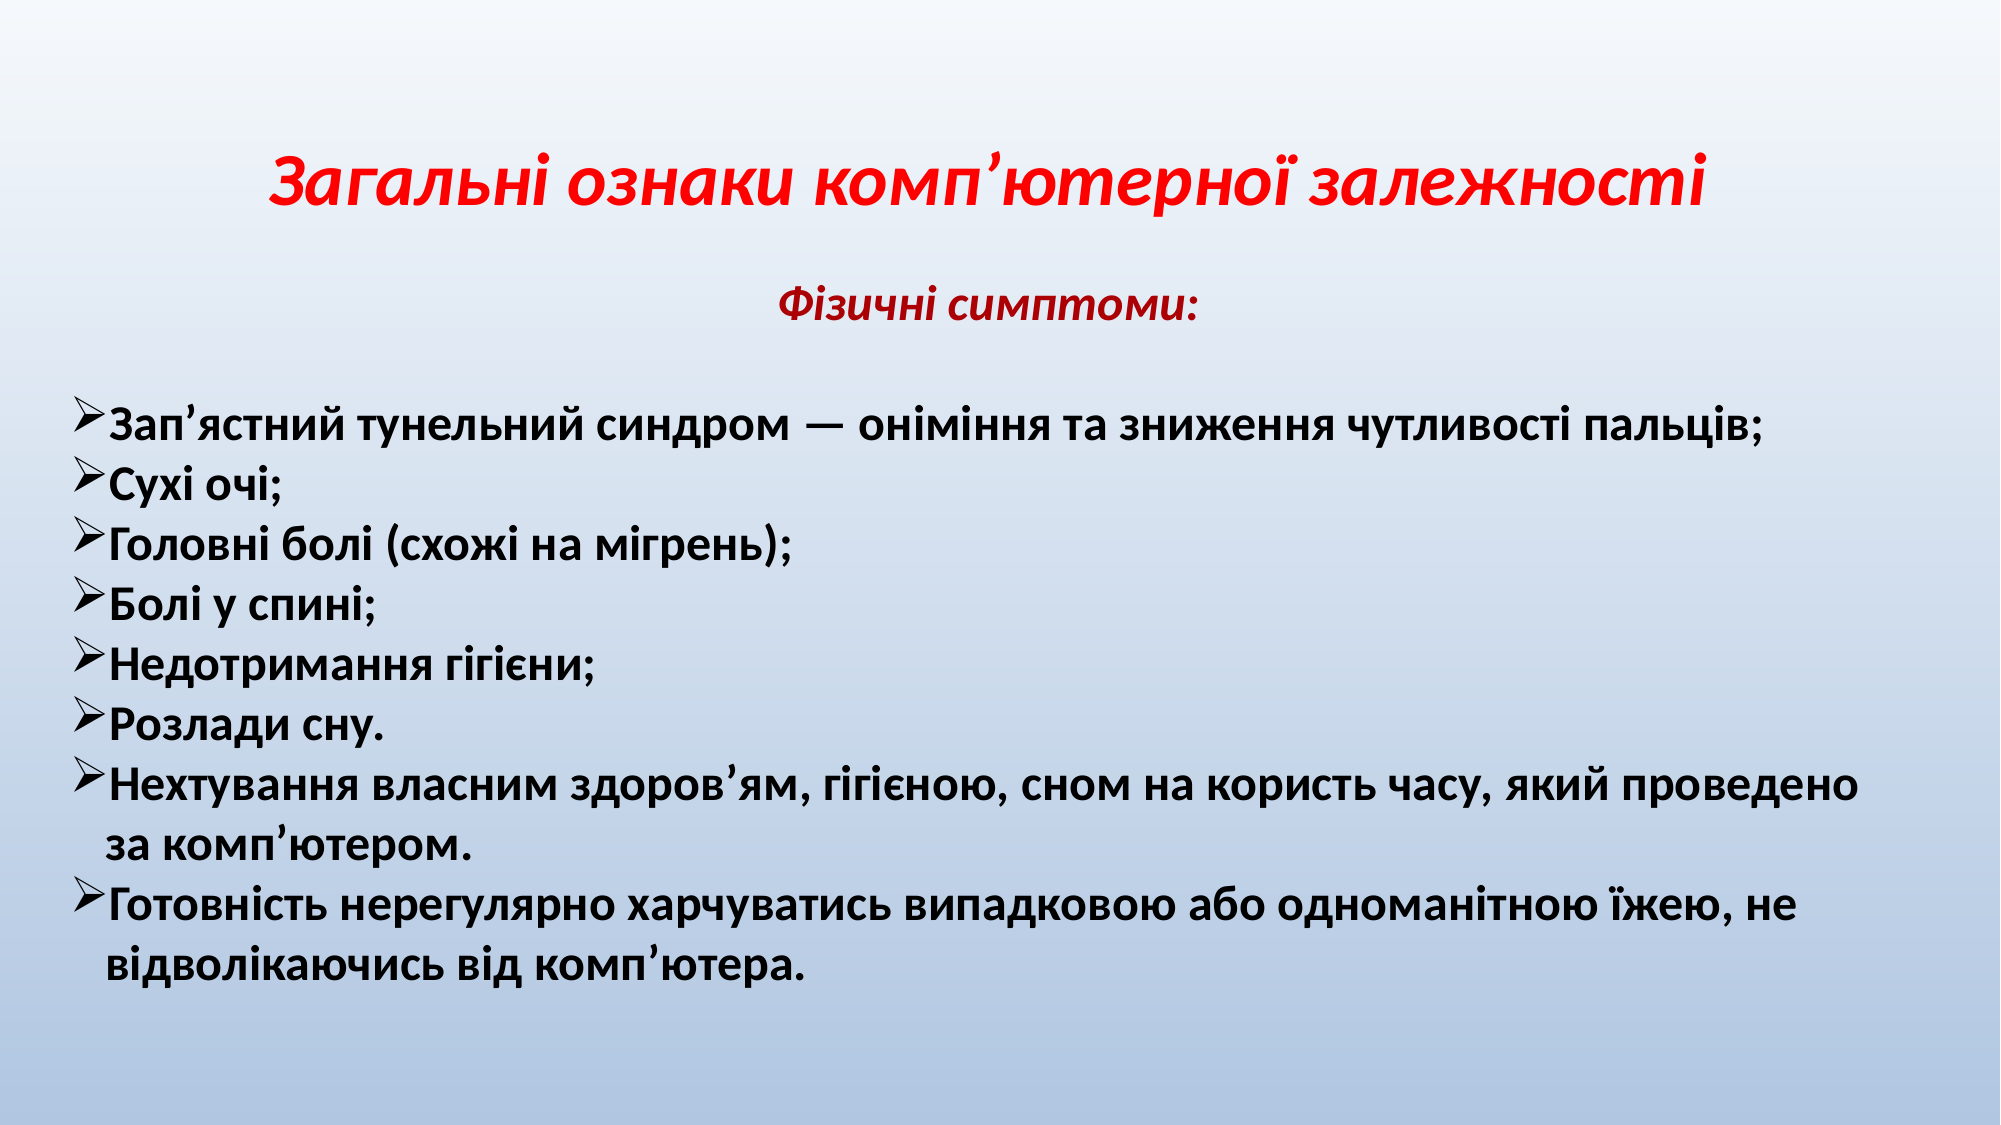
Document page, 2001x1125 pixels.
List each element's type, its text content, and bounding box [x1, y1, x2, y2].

text_box Загальні ознаки комп’ютерної залежності Фізичні симптоми: Зап’ястний тунельний синдром — оніміння та зниження чутливості пальців; Сухі очі; Головні болі (схожі на мігрень); Болі у спині; Недотримання гігієни; Розлади сну. Нехтування власним здоров’ям, гігієною, сном на користь часу, який проведено за комп’ютером. Готовність нерегулярно харчуватись випадковою або одноманітною їжею, не відволікаючись від комп’ютера. [54, 122, 1922, 998]
